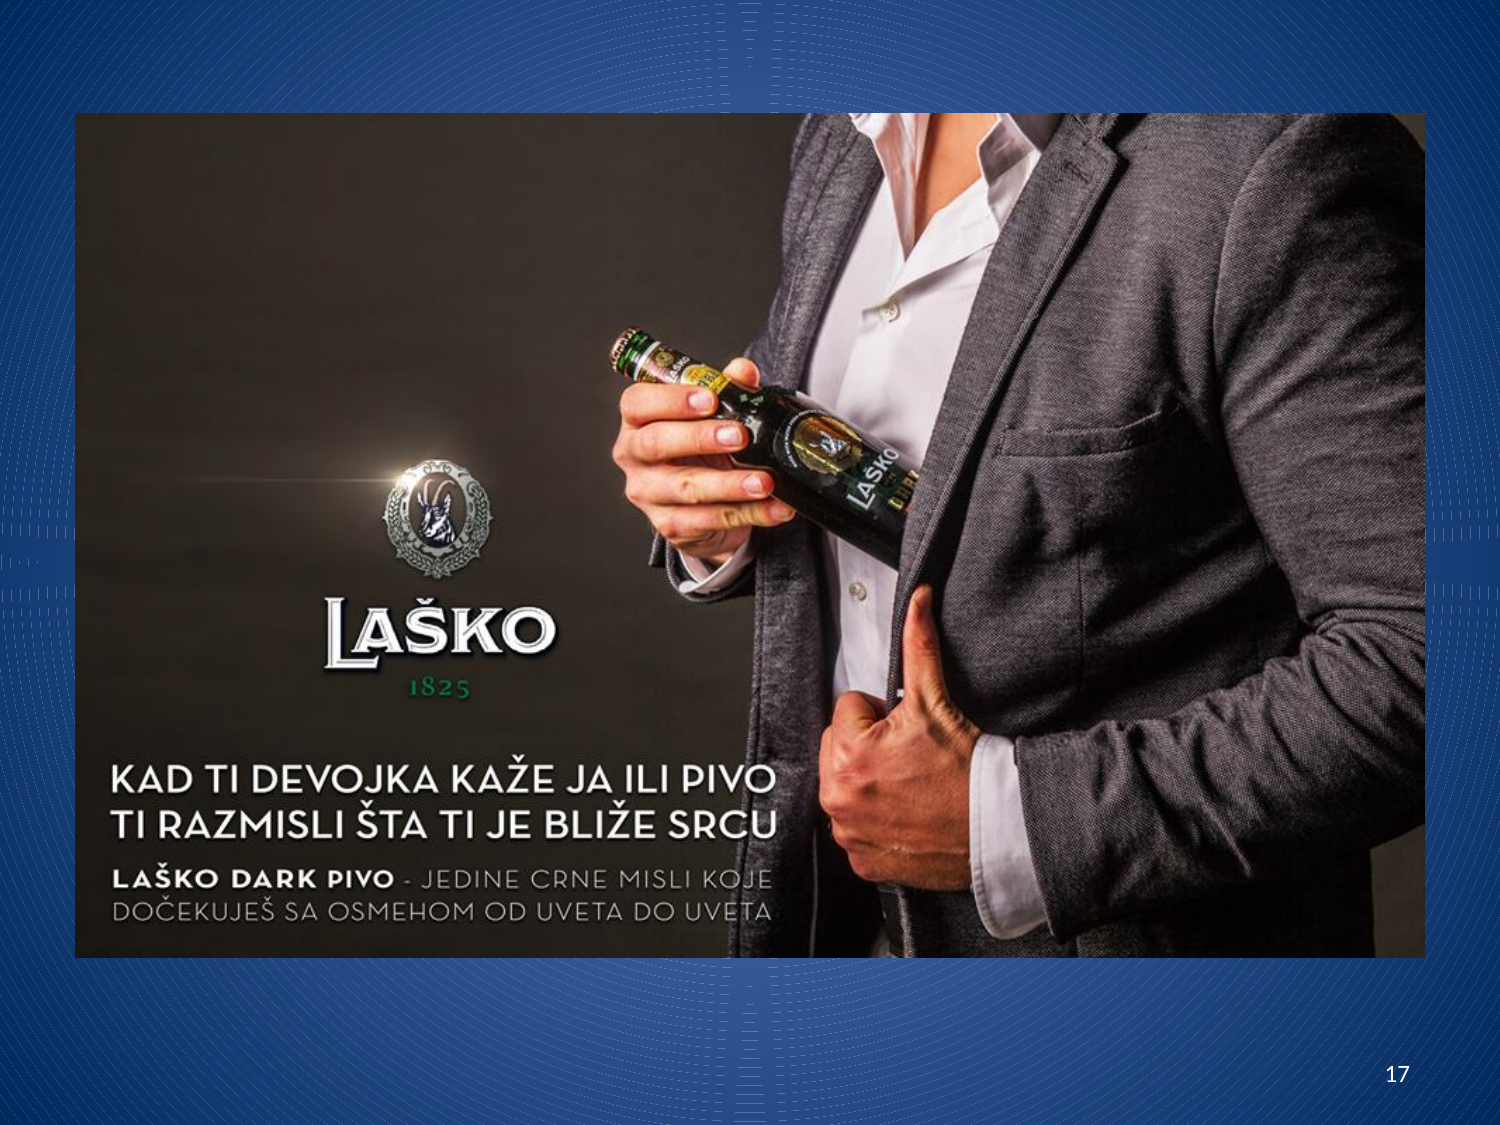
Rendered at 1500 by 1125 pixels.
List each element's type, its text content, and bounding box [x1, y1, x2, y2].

slide_number 17 [1074, 1042, 1425, 1103]
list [74, 113, 1426, 958]
